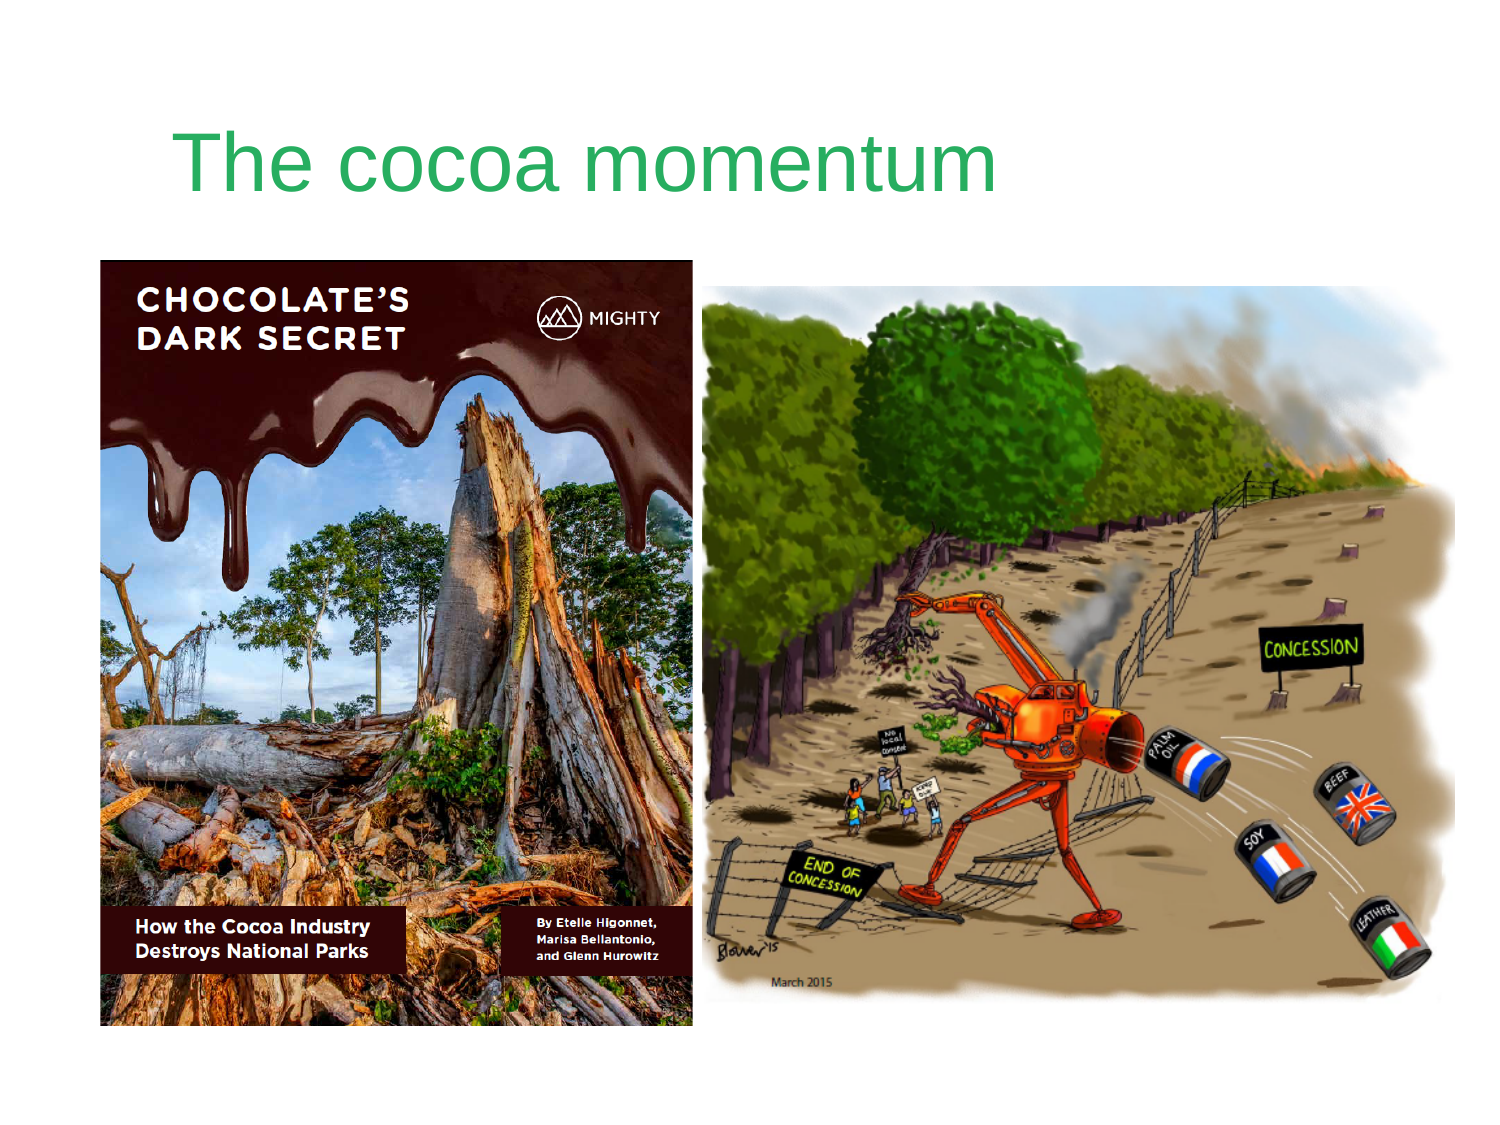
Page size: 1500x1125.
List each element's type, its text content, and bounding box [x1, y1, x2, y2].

picture [100, 260, 693, 1026]
picture [702, 286, 1456, 1006]
title The cocoa momentum [159, 90, 1424, 220]
